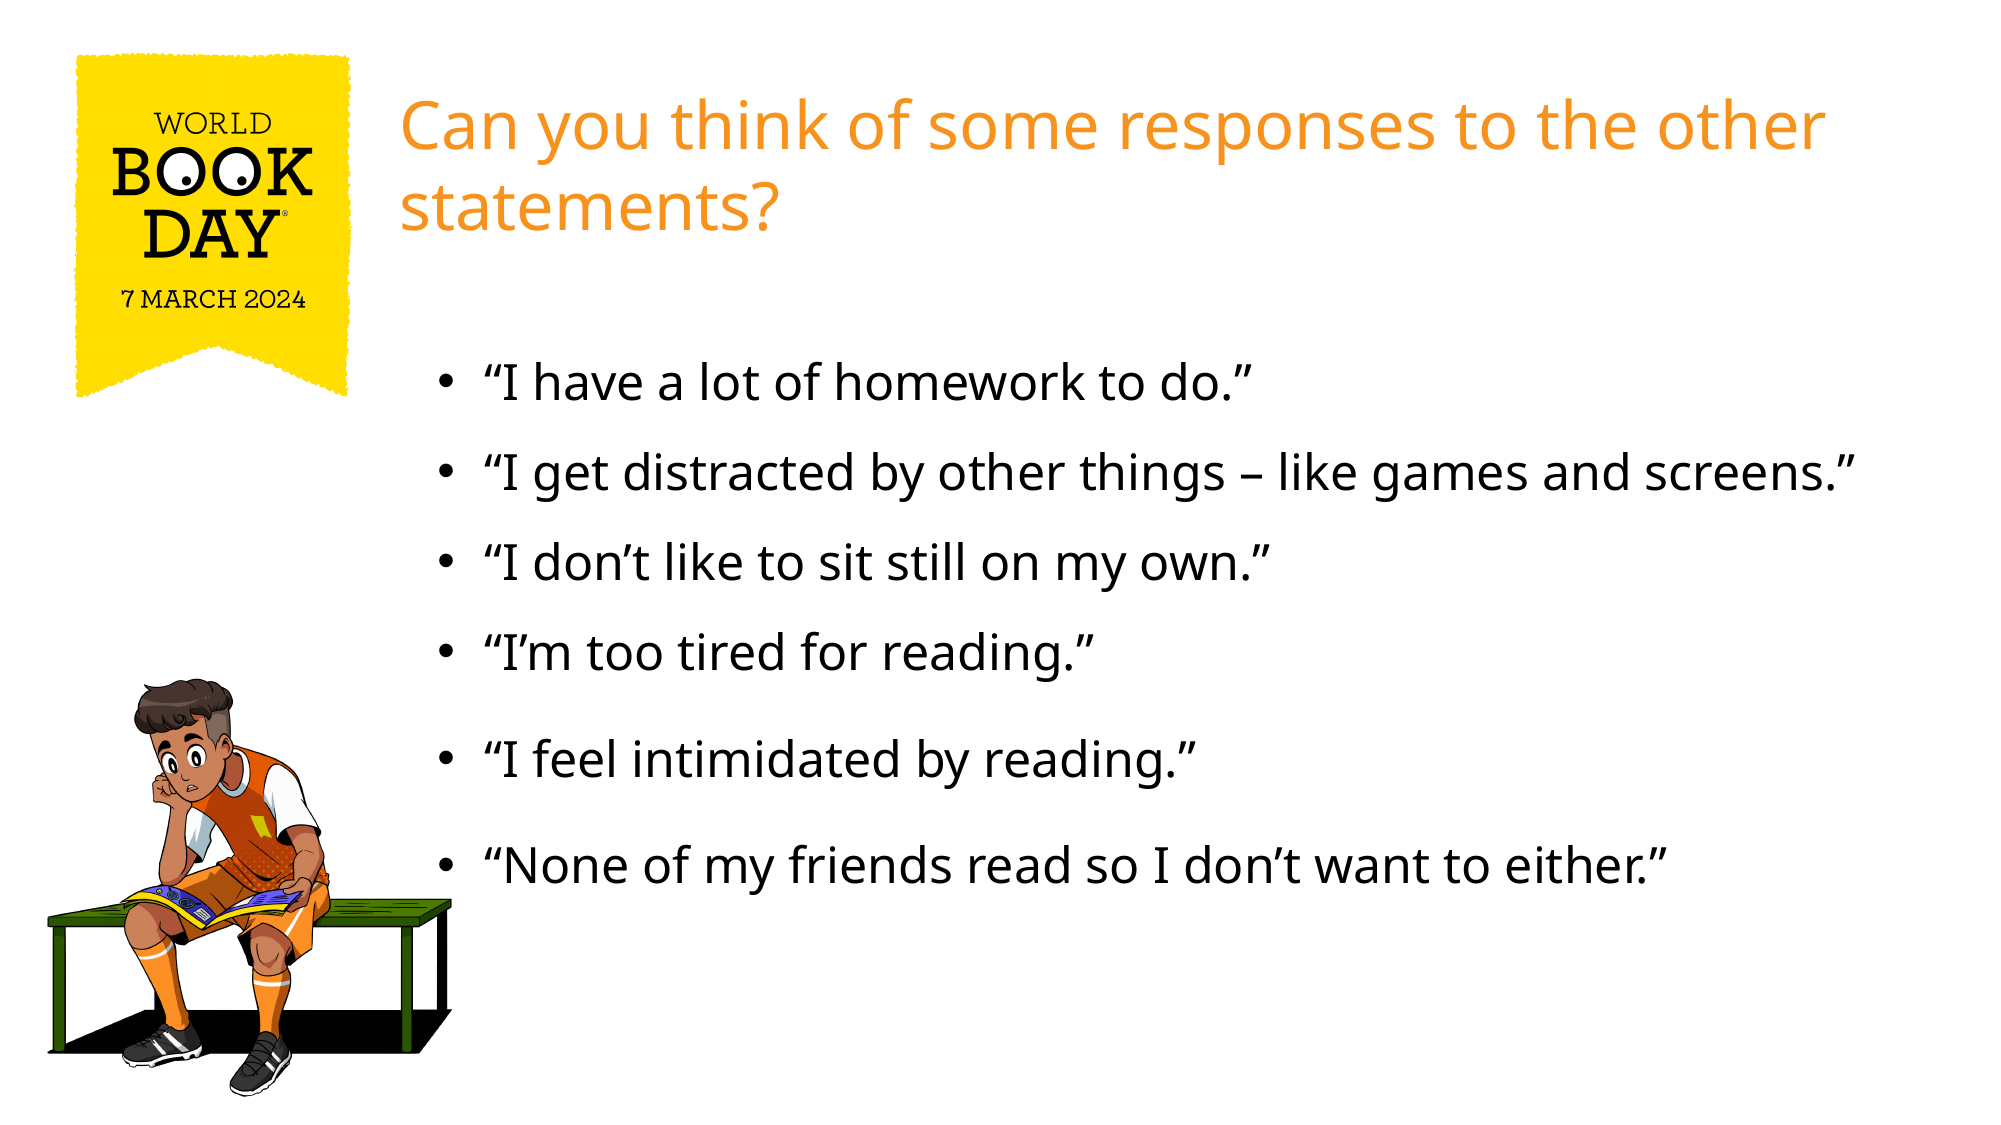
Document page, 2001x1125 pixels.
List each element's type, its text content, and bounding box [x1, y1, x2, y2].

text_box Can you think of some responses to the other statements? [384, 75, 1925, 251]
picture [63, 41, 362, 410]
picture [12, 470, 498, 1125]
text_box “I have a lot of homework to do.” “I get distracted by other things – like games and screens.” “I don’t like to sit still on my own.” “I’m too tired for reading.” “I feel intimidated by reading.” “None of my friends read so I don’t want to either.” [422, 313, 1887, 902]
